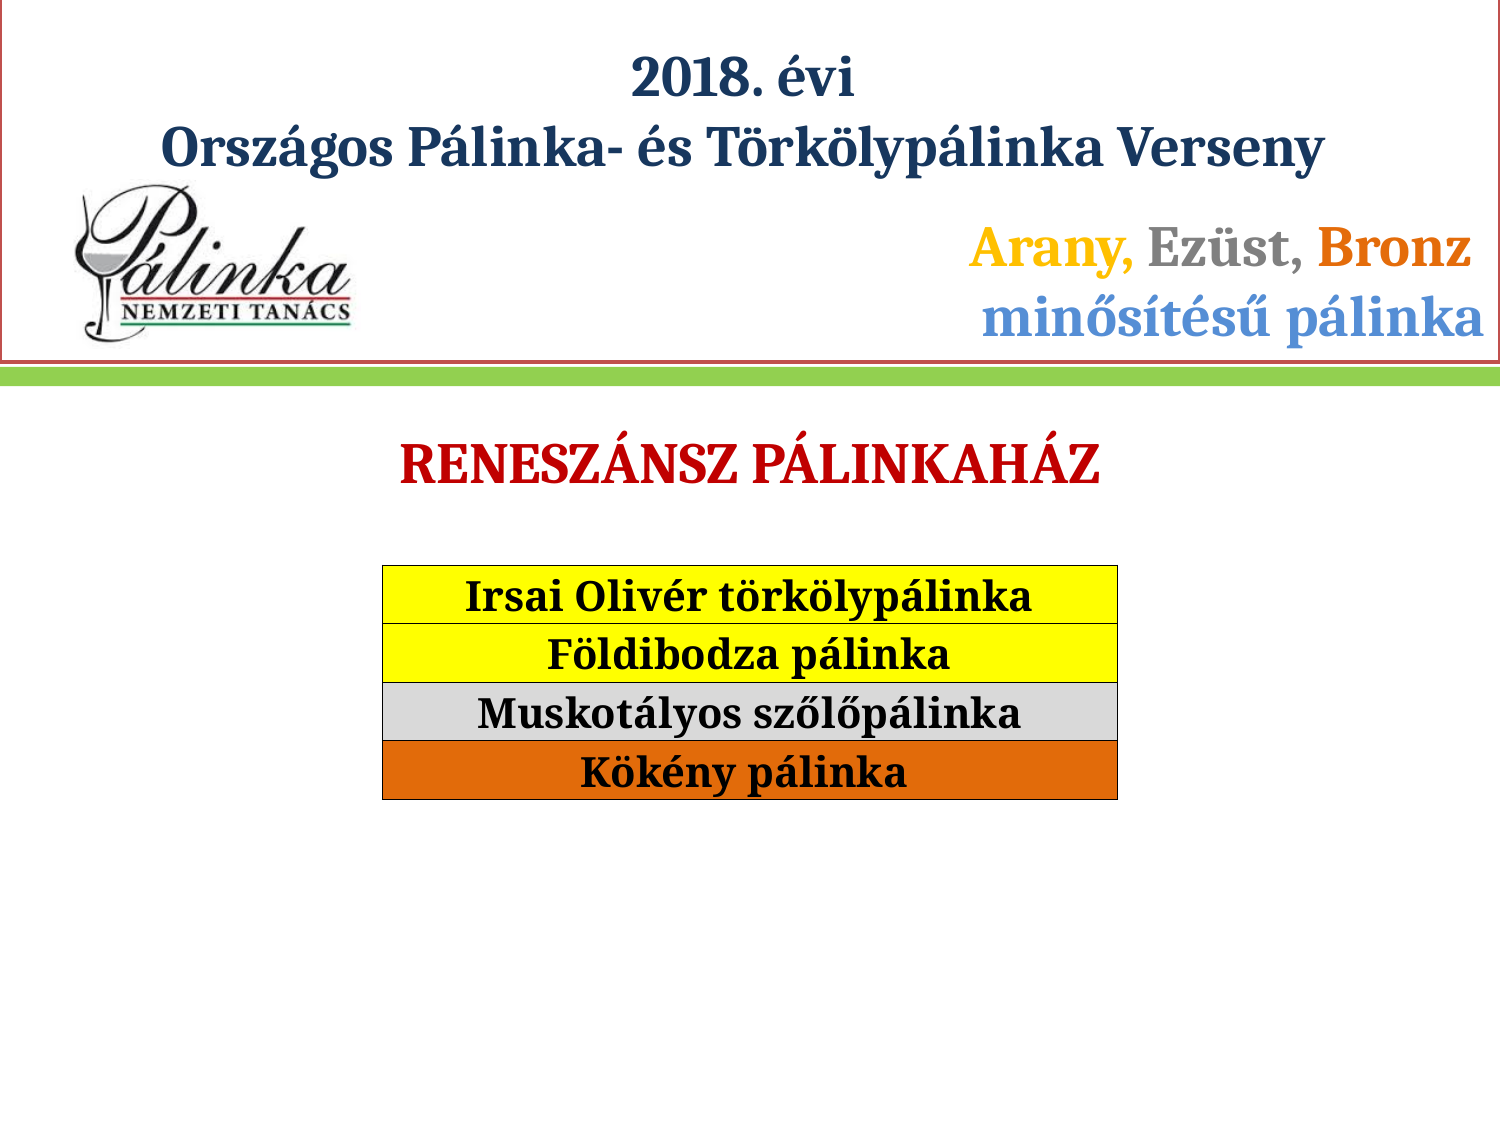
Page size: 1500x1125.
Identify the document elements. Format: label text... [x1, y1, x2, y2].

text_box [0, 365, 1500, 388]
text_box 2018. évi Országos Pálinka- és Törkölypálinka Verseny Arany, Ezüst, Bronz minősítésű pálinka [0, 0, 1500, 364]
table_cell Földibodza pálinka [383, 624, 1117, 682]
picture [64, 179, 361, 349]
table_header Irsai Olivér törkölypálinka [383, 566, 1117, 623]
table_cell Muskotályos szőlőpálinka [383, 683, 1117, 740]
table_cell Kökény pálinka [383, 741, 1117, 799]
text_box RENESZÁNSZ PÁLINKAHÁZ [190, 407, 1310, 513]
